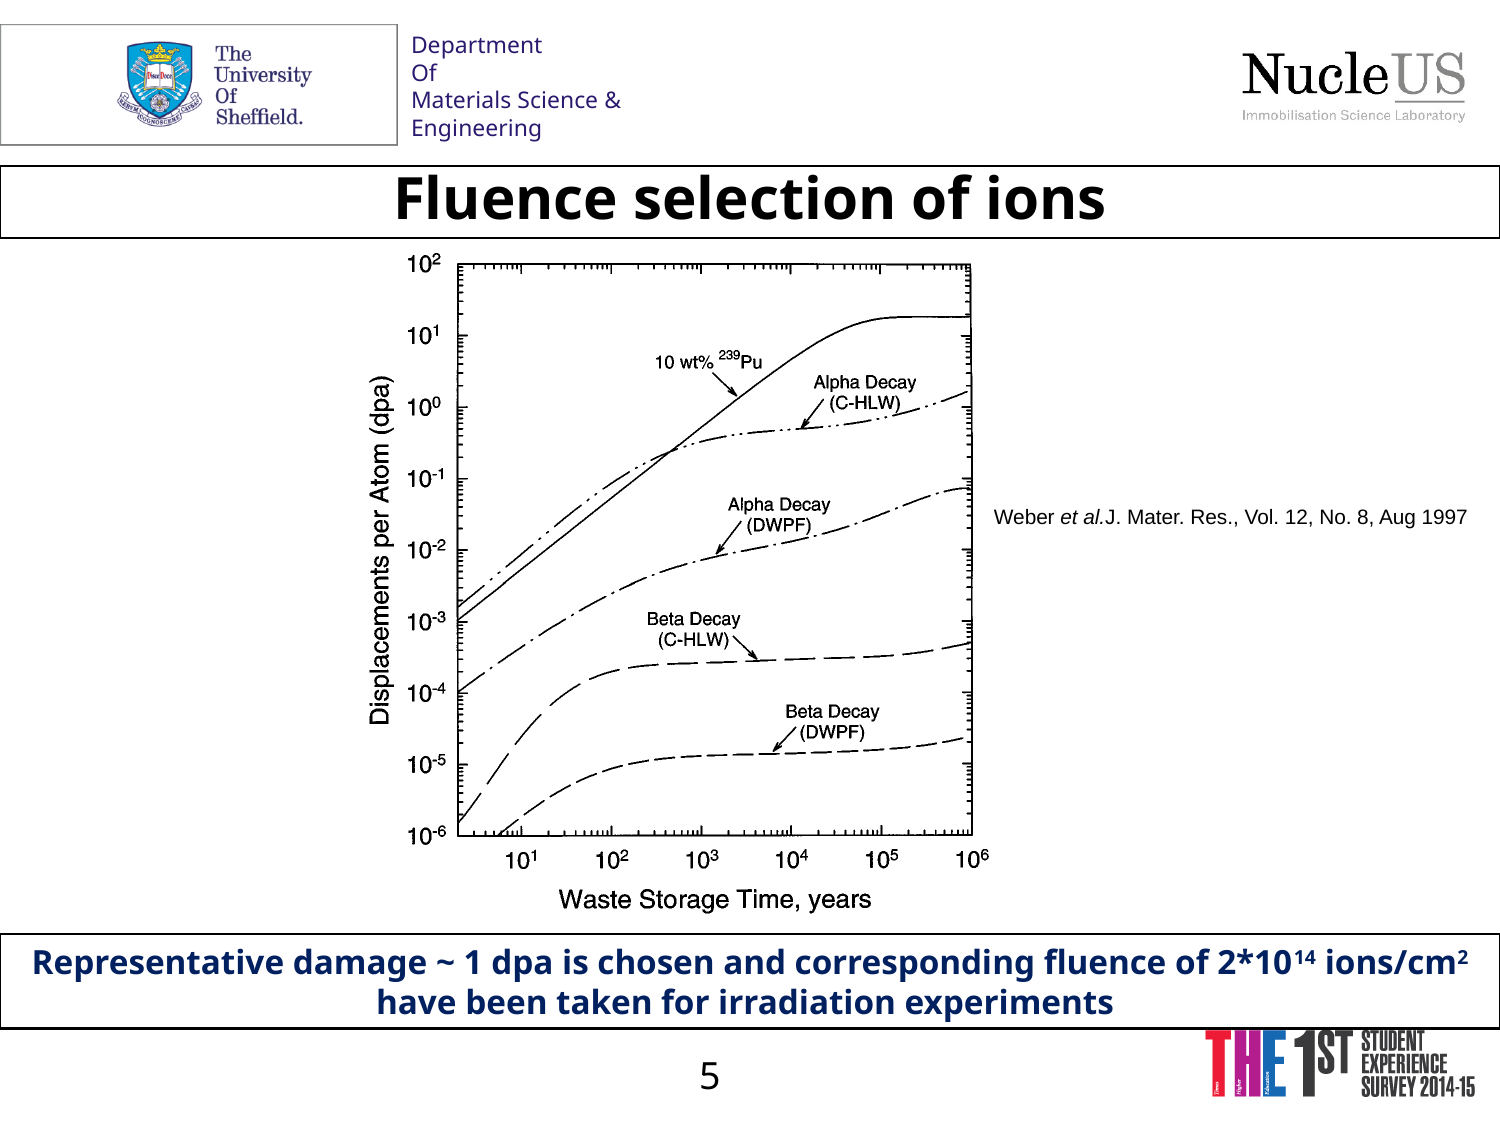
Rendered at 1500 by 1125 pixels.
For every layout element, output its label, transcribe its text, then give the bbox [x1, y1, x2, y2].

text_box Weber et al.J. Mater. Res., Vol. 12, No. 8, Aug 1997 [995, 496, 1488, 537]
picture [366, 249, 991, 916]
text_box Fluence selection of ions [0, 166, 1500, 239]
picture [1198, 1029, 1483, 1103]
picture [0, 24, 398, 146]
text_box Representative damage ~ 1 dpa is chosen and corresponding fluence of 2*1014 ions/cm2 have been taken for irradiation experiments [0, 933, 1500, 1029]
picture [1232, 24, 1484, 146]
text_box 5 [684, 1044, 736, 1105]
